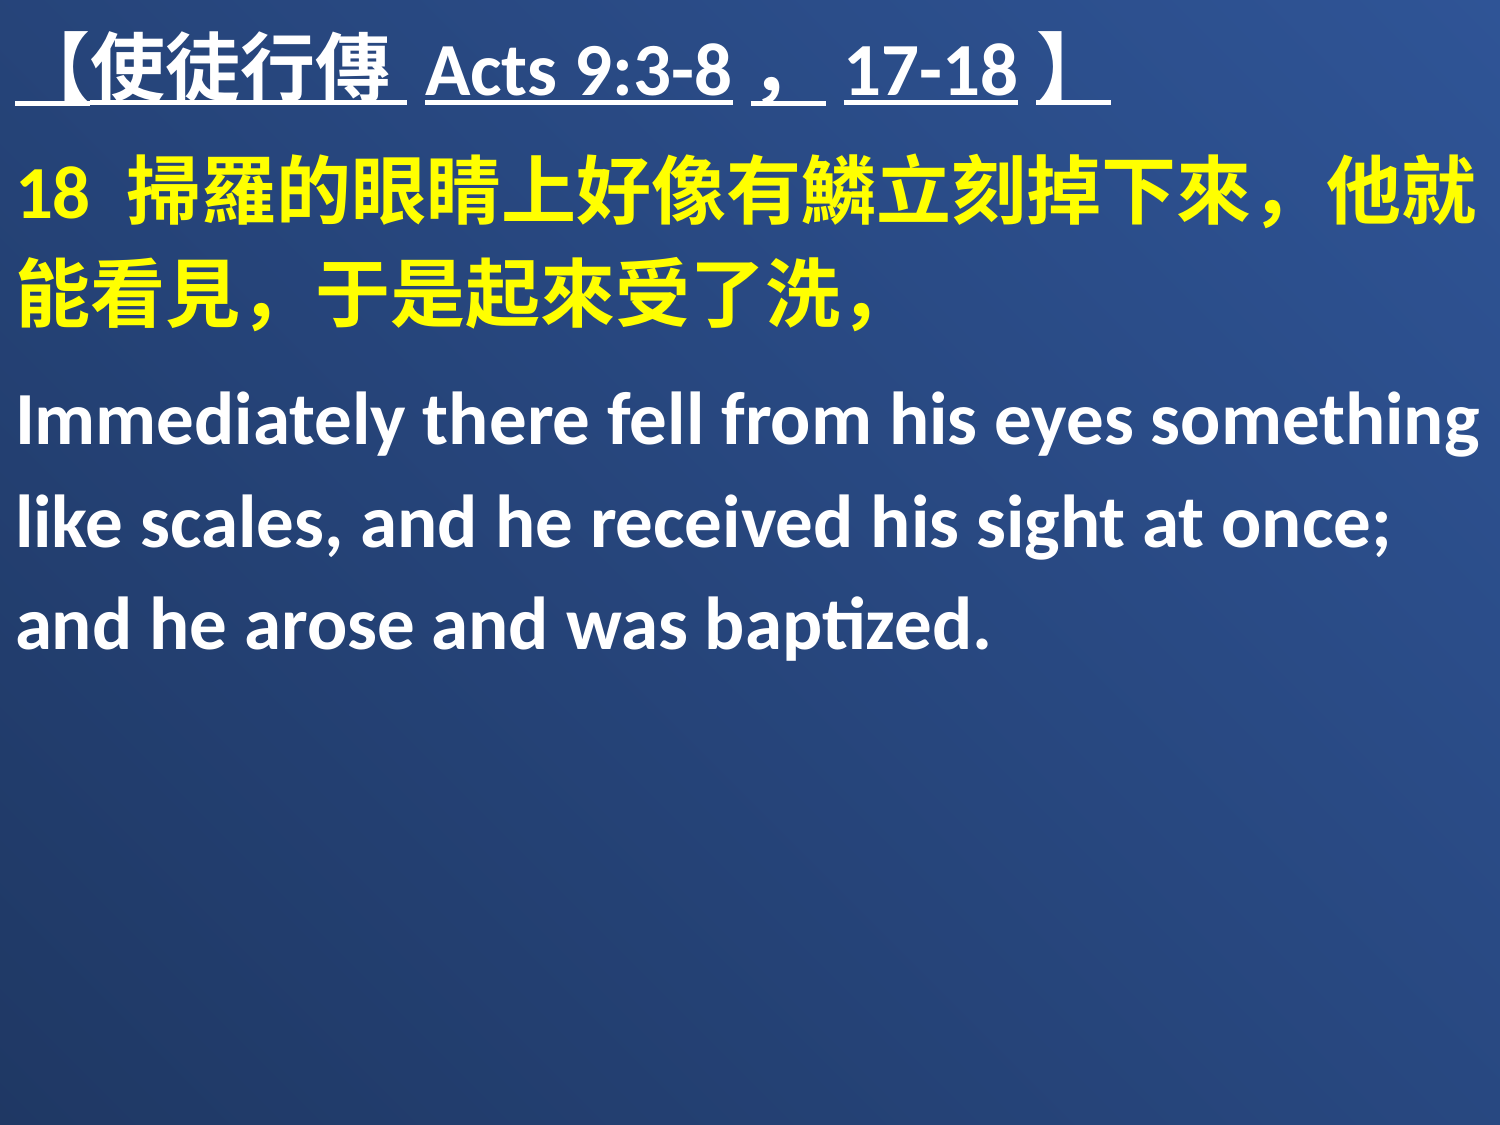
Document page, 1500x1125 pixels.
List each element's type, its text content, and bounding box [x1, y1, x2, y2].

subtitle 【使徒行傳 Acts 9:3-8，17-18】 18 掃羅的眼睛上好像有鱗立刻掉下來，他就能看見，于是起來受了洗， Immediately there fell from his eyes something like scales, and he received his sight at once; and he arose and was baptized. [0, 0, 1500, 1125]
